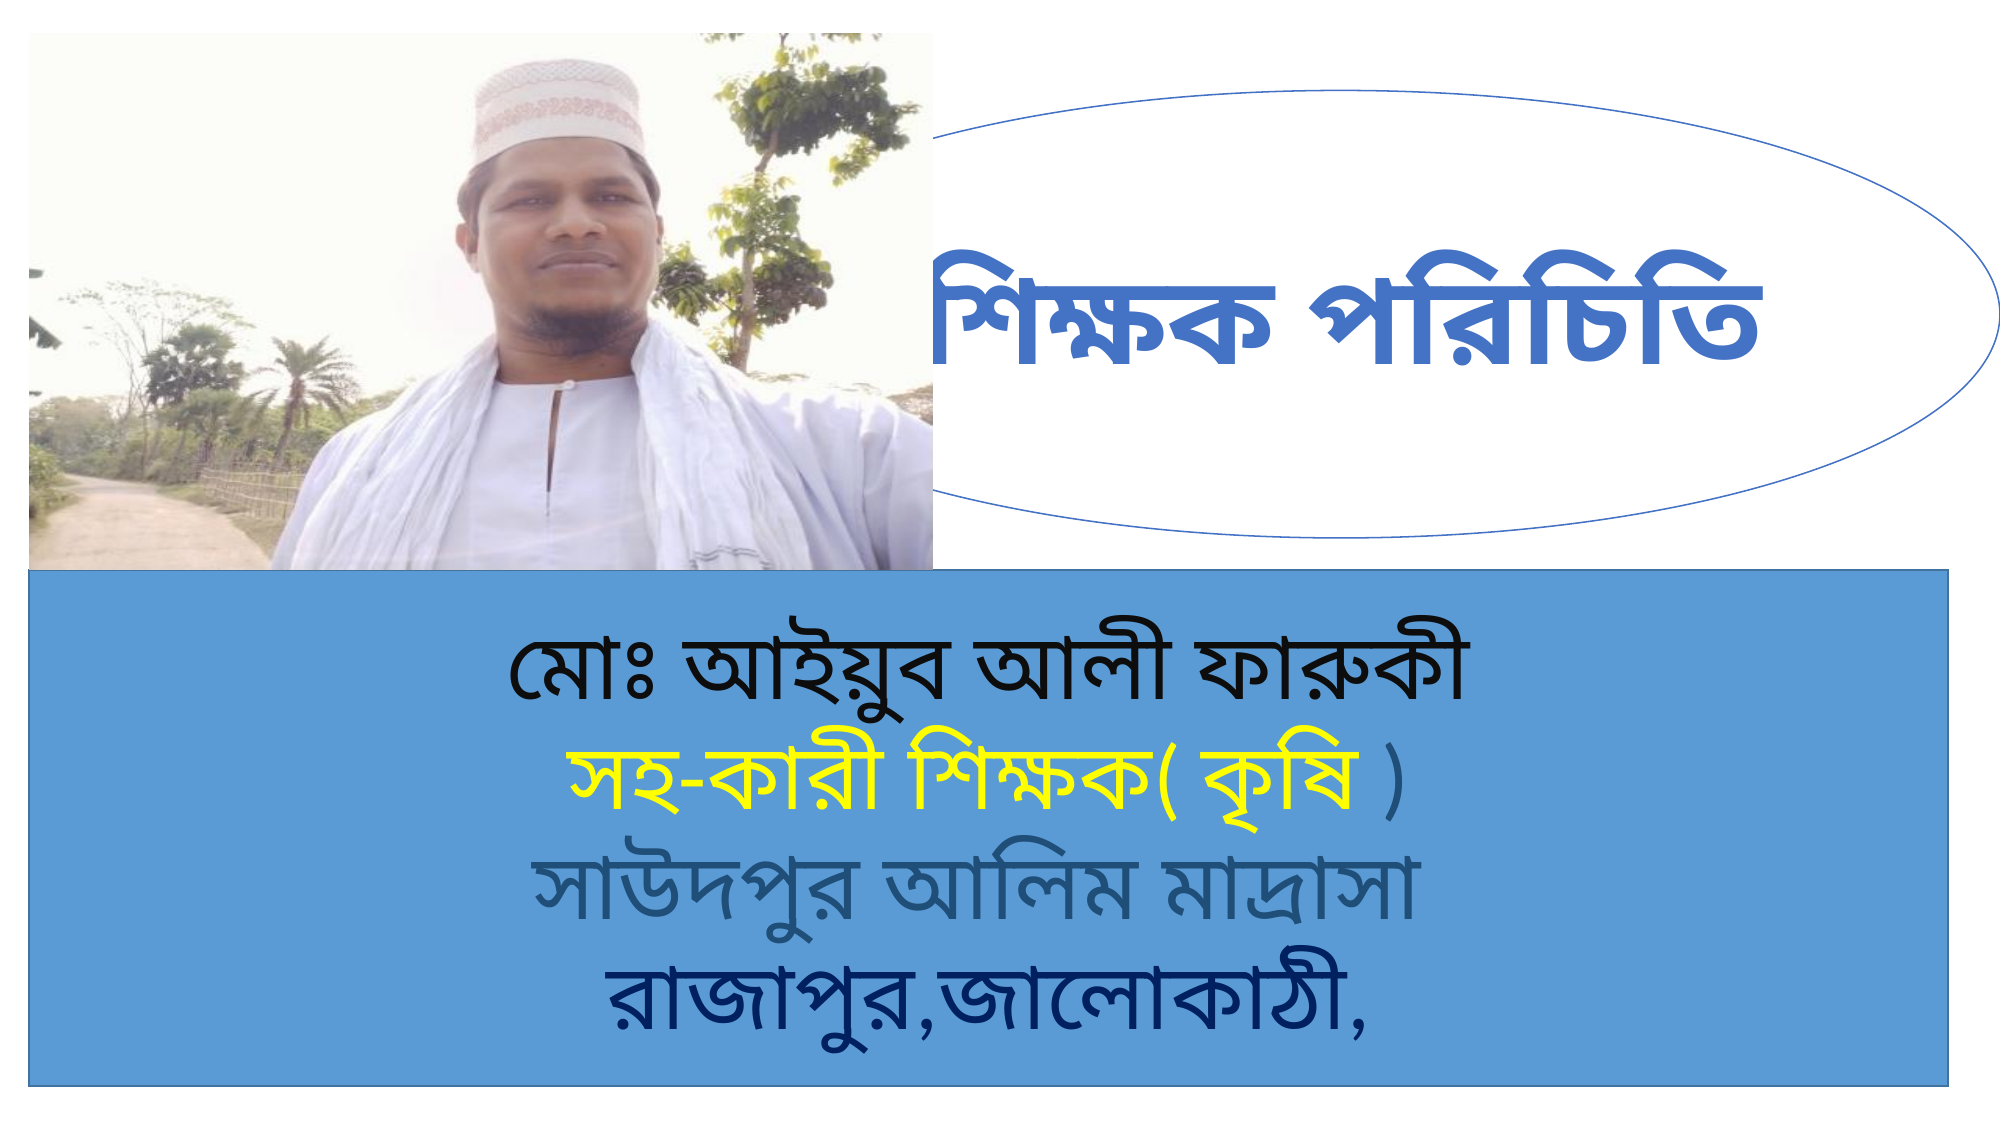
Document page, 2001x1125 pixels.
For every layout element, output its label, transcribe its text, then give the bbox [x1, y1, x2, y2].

picture [29, 33, 933, 570]
text_box শিক্ষক পরিচিতি [933, 90, 2000, 538]
text_box মোঃ আইয়ুব আলী ফারুকী সহ-কারী শিক্ষক( কৃষি ) সাউদপুর আলিম মাদ্রাসা রাজাপুর,জালোকাঠী, [28, 569, 1949, 1087]
